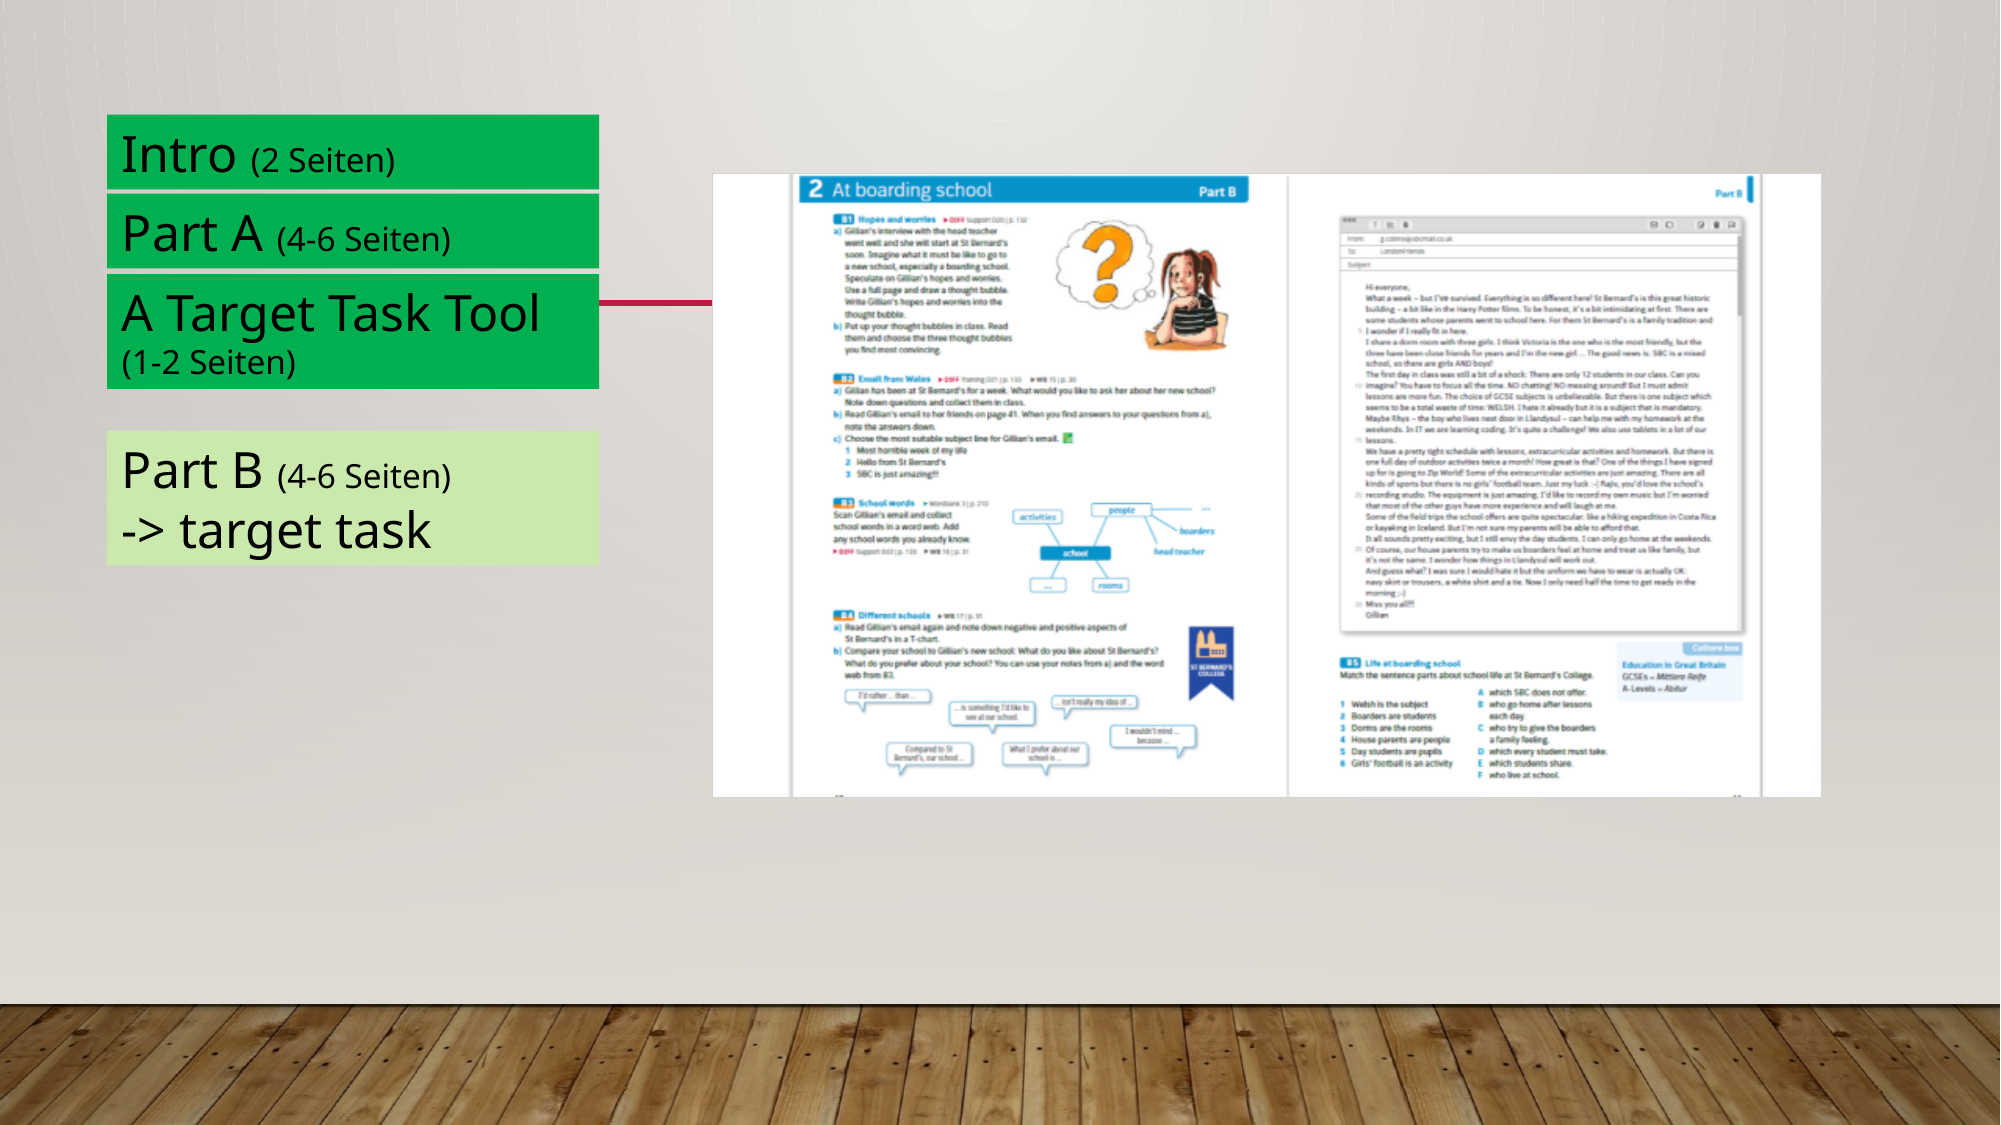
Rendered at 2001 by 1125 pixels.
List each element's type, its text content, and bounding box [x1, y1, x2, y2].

text_box Part B (4-6 Seiten) -> target task [107, 430, 600, 566]
text_box Part A (4-6 Seiten) [107, 193, 600, 269]
picture [713, 174, 1821, 797]
picture [0, 1004, 2000, 1125]
text_box A Target Task Tool (1-2 Seiten) [107, 274, 600, 389]
text_box Intro (2 Seiten) [107, 114, 600, 190]
